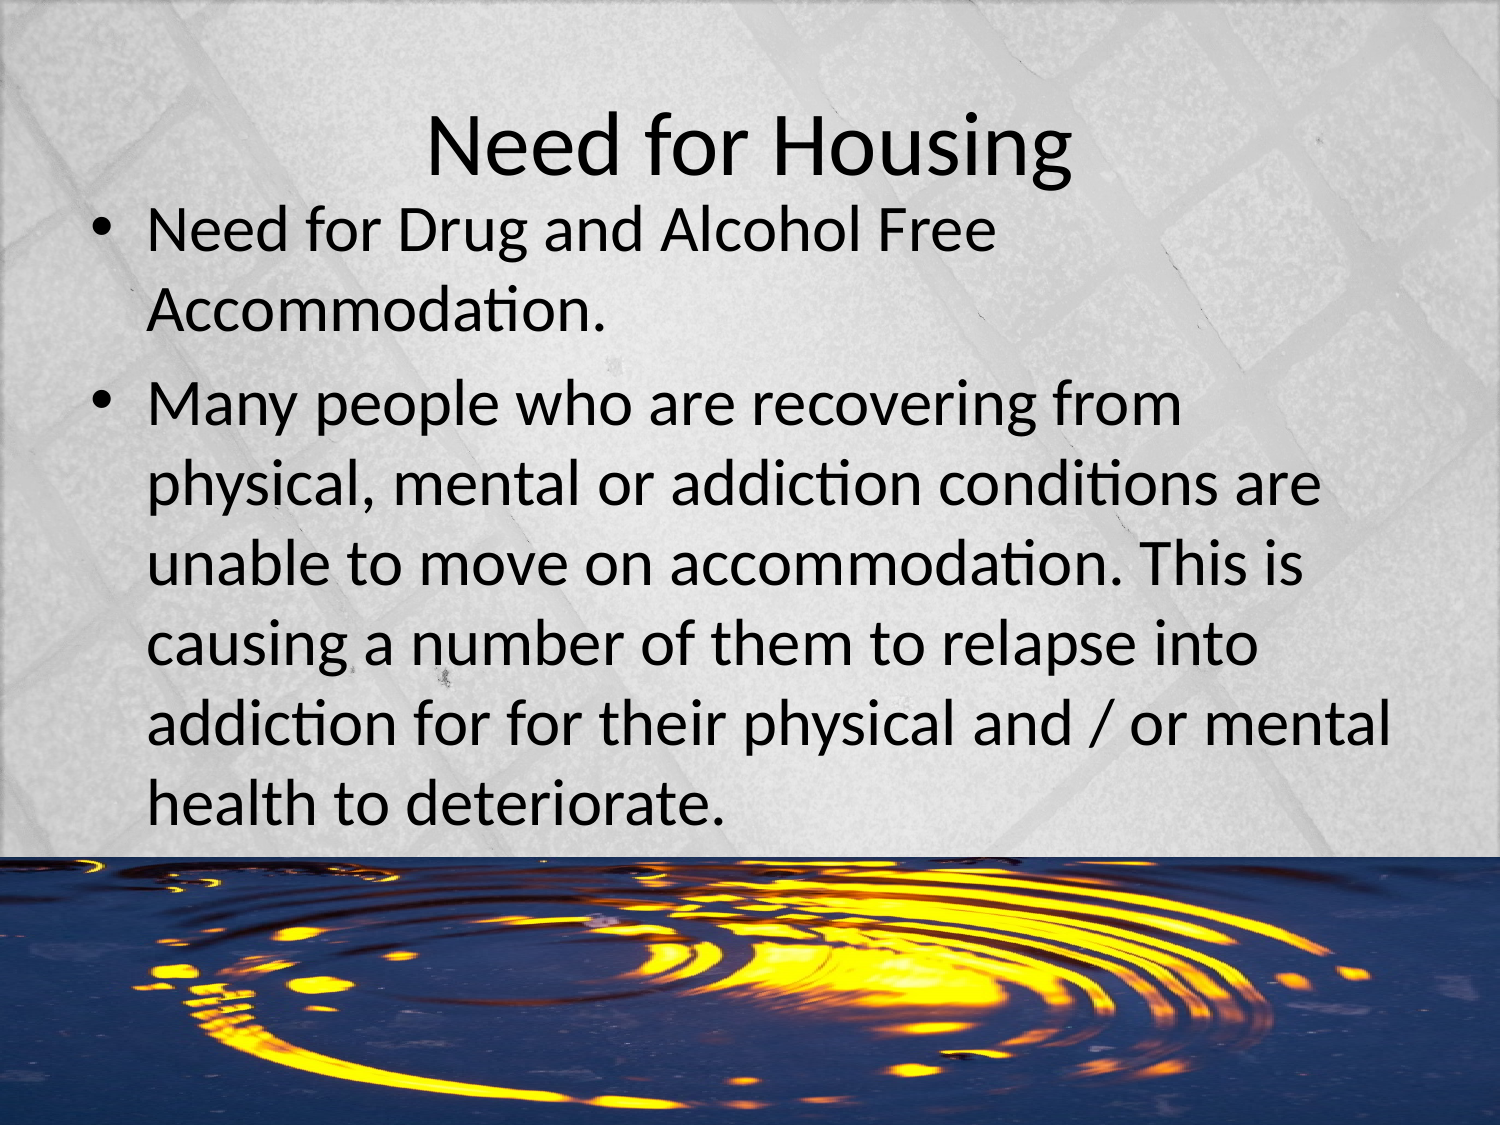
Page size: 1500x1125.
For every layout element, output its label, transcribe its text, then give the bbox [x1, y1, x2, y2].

picture [0, 0, 1500, 1125]
title Need for Housing [75, 45, 1425, 177]
list Need for Drug and Alcohol Free Accommodation. Many people who are recovering from physical, mental or addiction conditions are unable to move on accommodation. This is causing a number of them to relapse into addiction for for their physical and / or mental health to deteriorate. [75, 177, 1425, 856]
